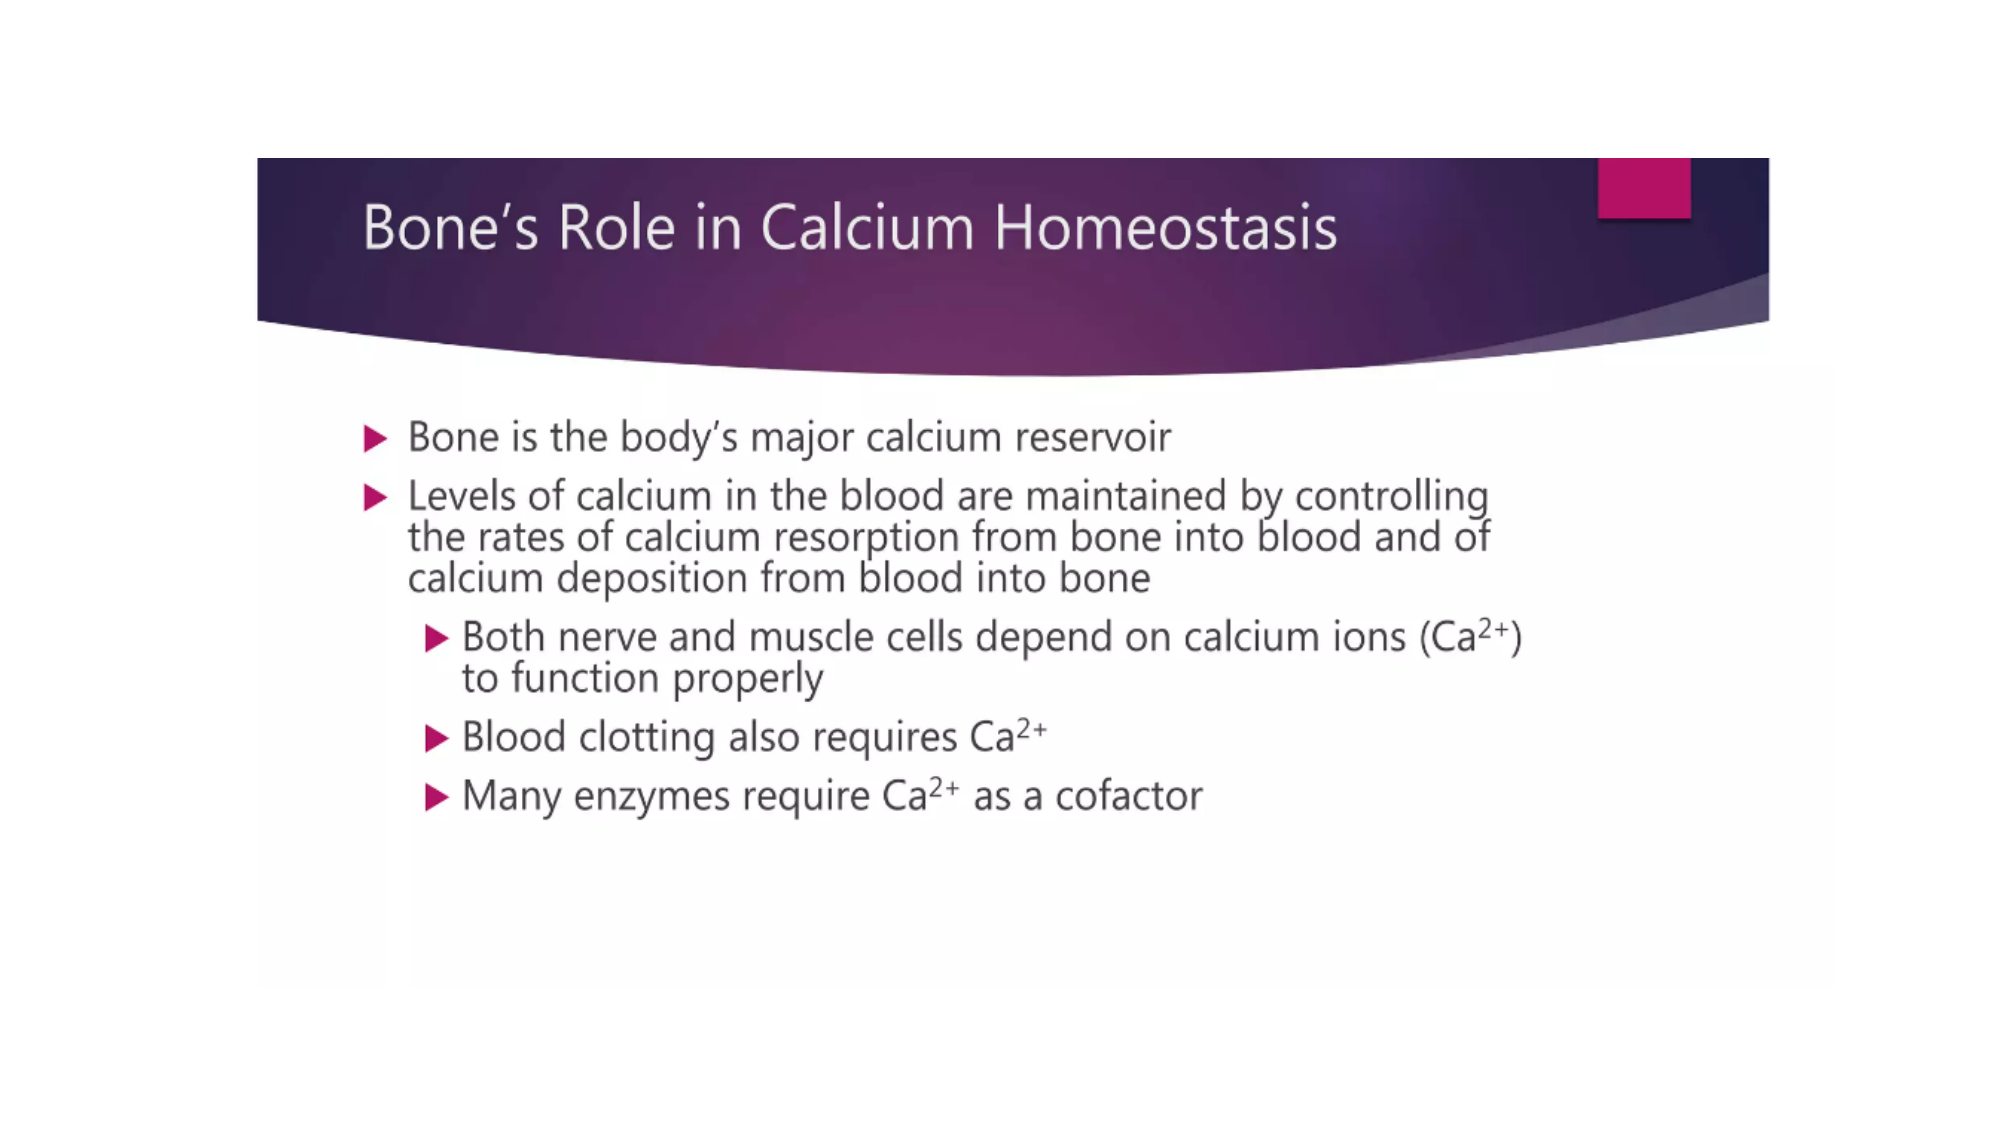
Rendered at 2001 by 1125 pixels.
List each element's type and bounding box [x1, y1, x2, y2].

list [103, 158, 1897, 988]
